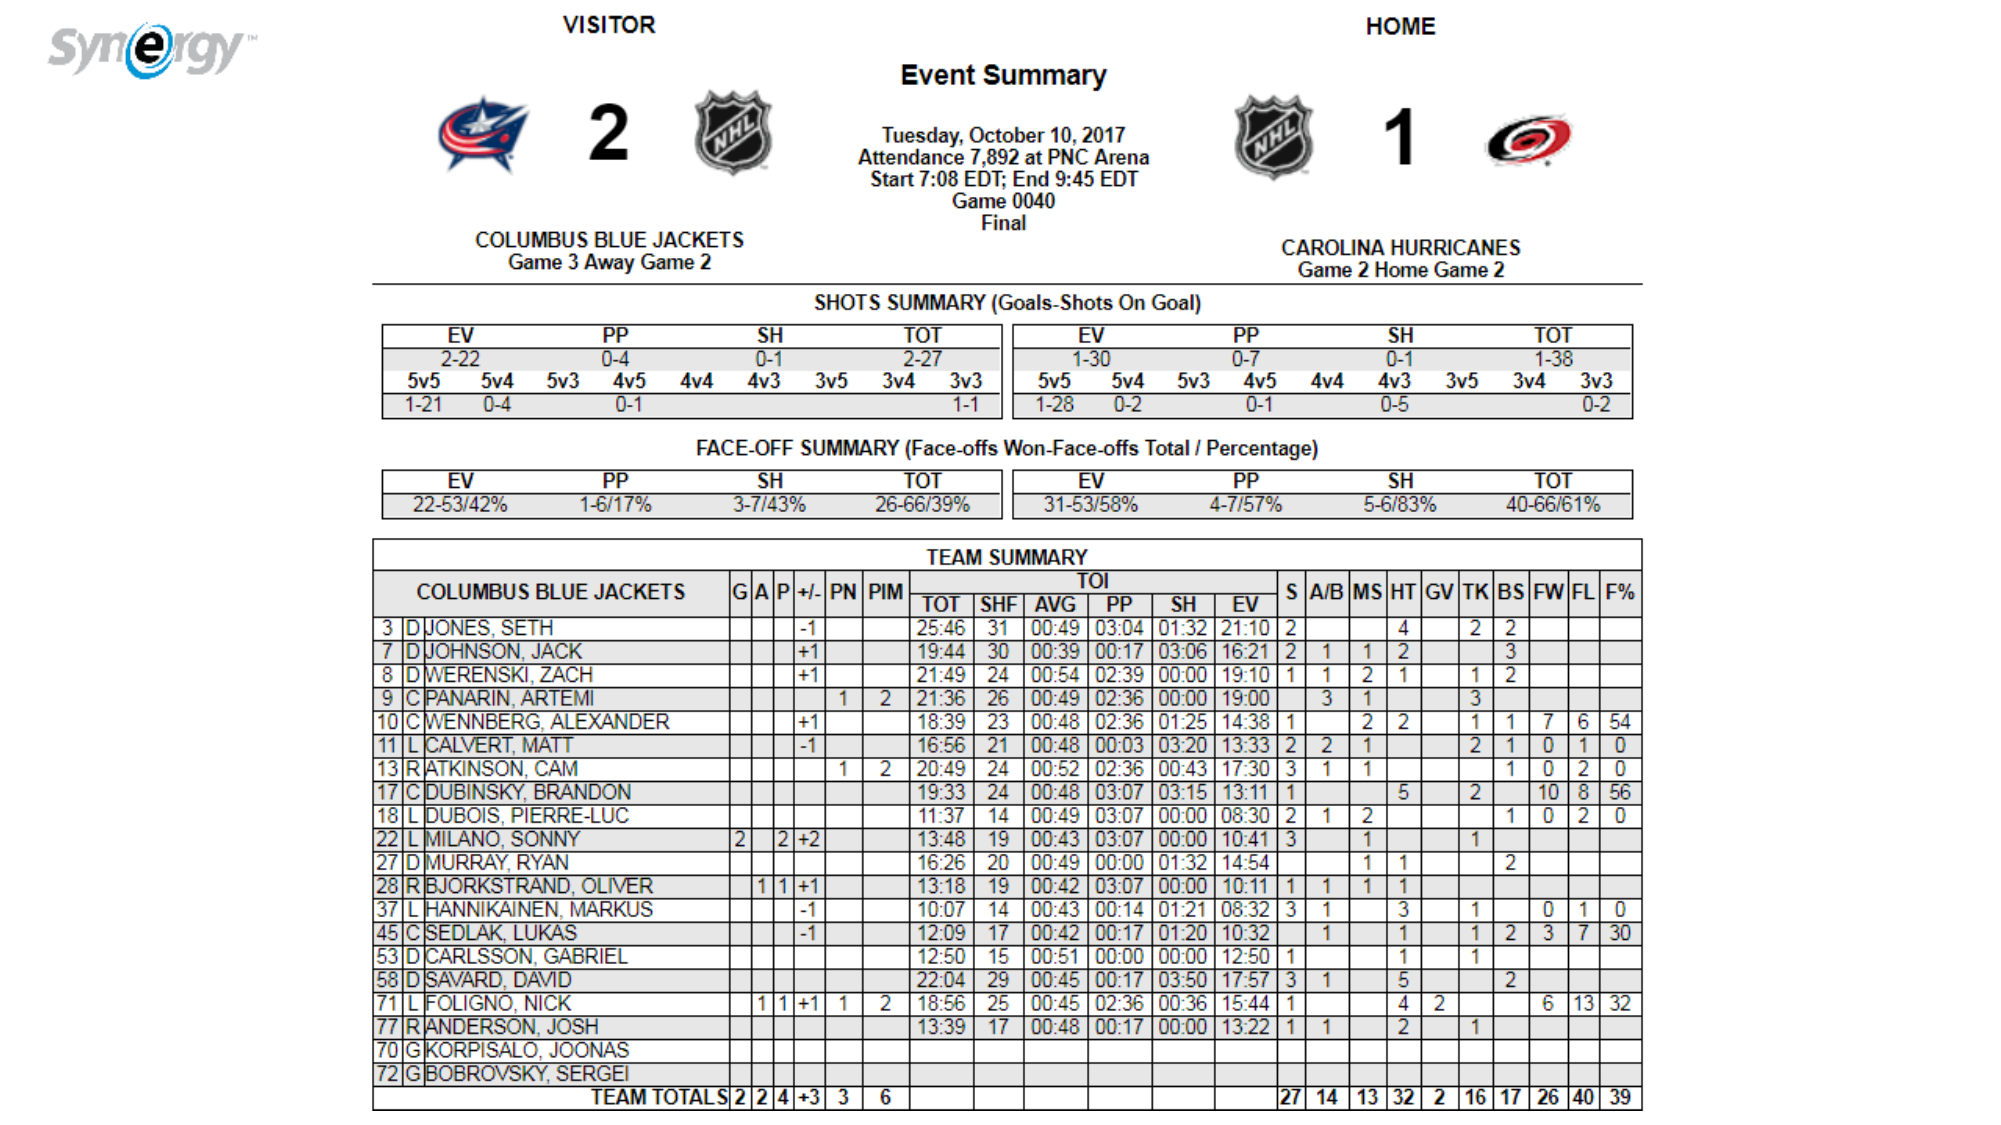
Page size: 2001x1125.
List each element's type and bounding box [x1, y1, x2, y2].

picture [24, 13, 286, 89]
picture [335, 13, 1665, 1111]
